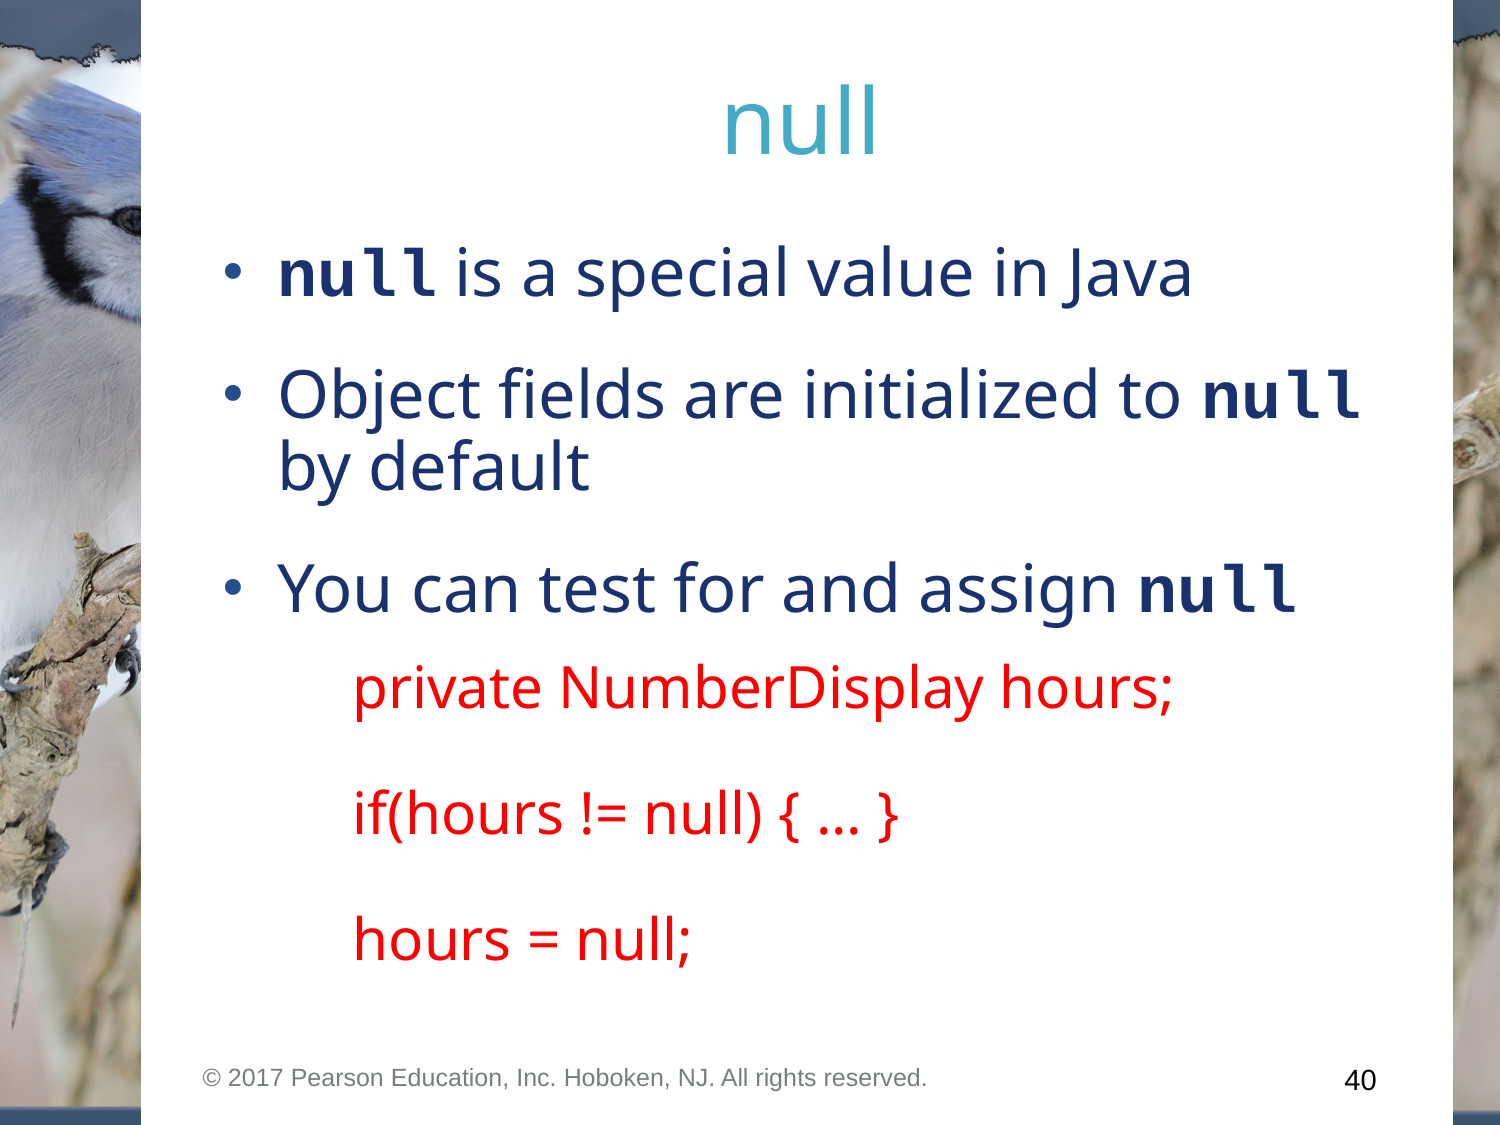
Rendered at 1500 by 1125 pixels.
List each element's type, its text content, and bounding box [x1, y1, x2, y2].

text_box null is a special value in Java Object fields are initialized to null by default You can test for and assign null private NumberDisplay hours; if(hours != null) { ... } hours = null; [200, 231, 1425, 1000]
picture [0, 0, 141, 1125]
picture [1453, 0, 1500, 1125]
text_box null [162, 62, 1438, 173]
footer © 2017 Pearson Education, Inc. Hoboken, NJ. All rights reserved. [187, 1054, 1325, 1105]
